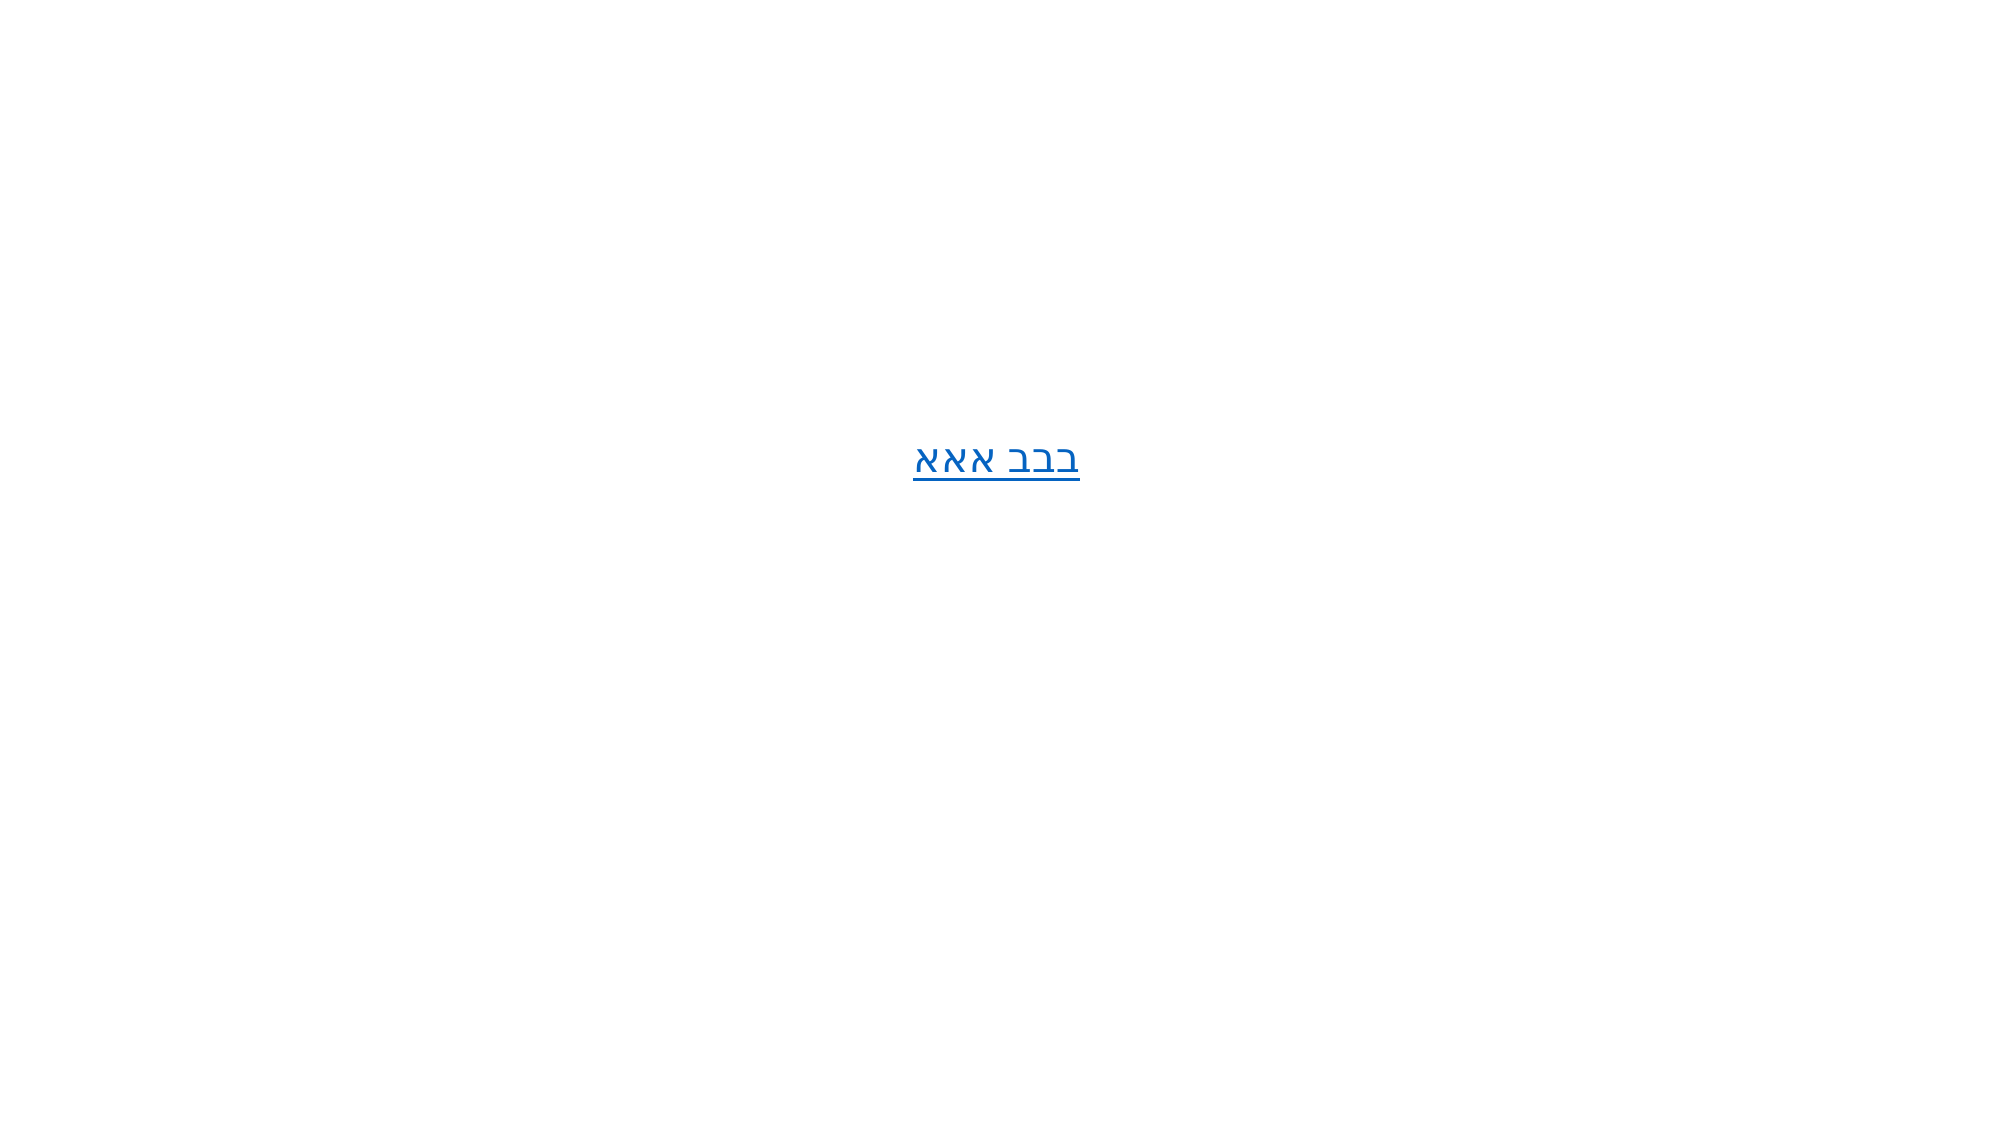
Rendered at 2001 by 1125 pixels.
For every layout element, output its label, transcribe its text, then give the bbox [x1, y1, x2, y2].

text_box אאא בבב [897, 423, 1096, 493]
